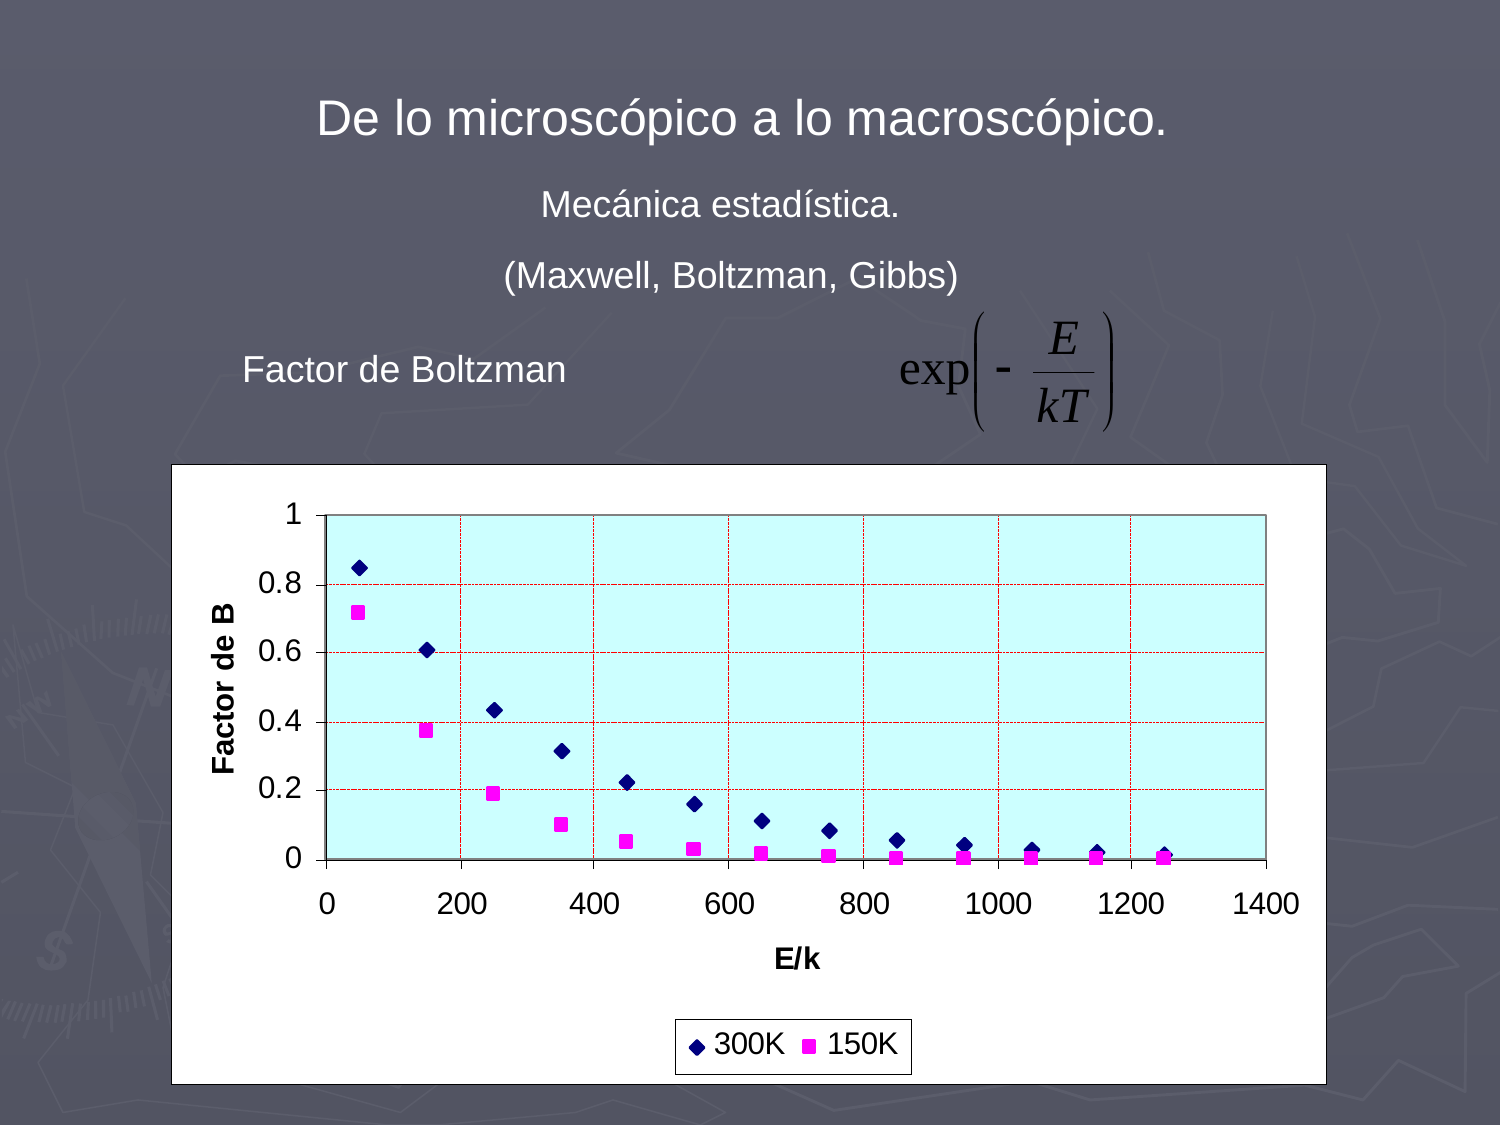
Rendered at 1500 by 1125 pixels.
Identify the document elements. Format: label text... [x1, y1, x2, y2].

text_box Mecánica estadística. [525, 172, 916, 233]
text_box Factor de Boltzman [227, 337, 582, 398]
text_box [891, 302, 1129, 443]
text_box (Maxwell, Boltzman, Gibbs) [488, 243, 974, 304]
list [159, 452, 1341, 1096]
text_box De lo microscópico a lo macroscópico. [301, 78, 1185, 153]
